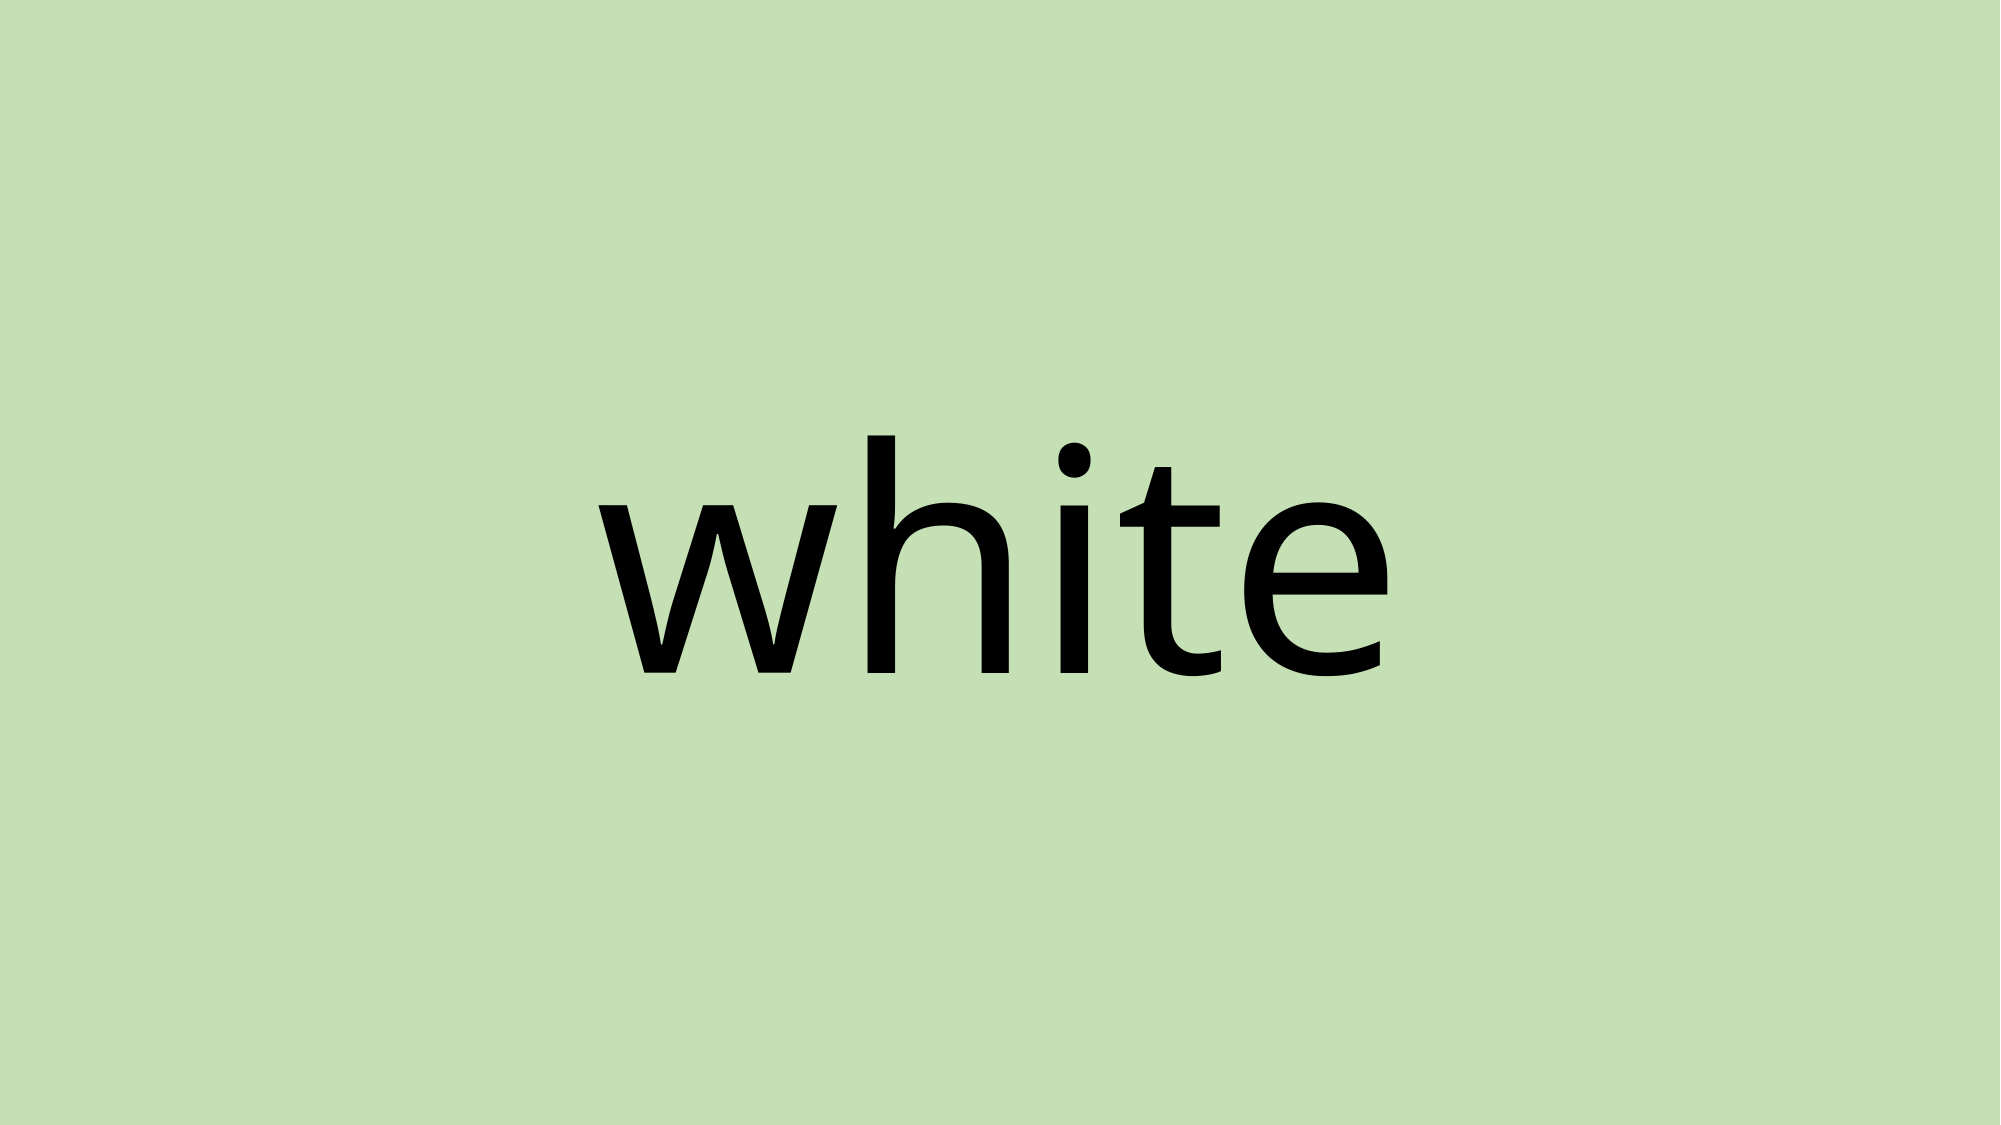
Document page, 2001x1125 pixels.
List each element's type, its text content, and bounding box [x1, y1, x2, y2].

text_box white [405, 354, 1594, 744]
